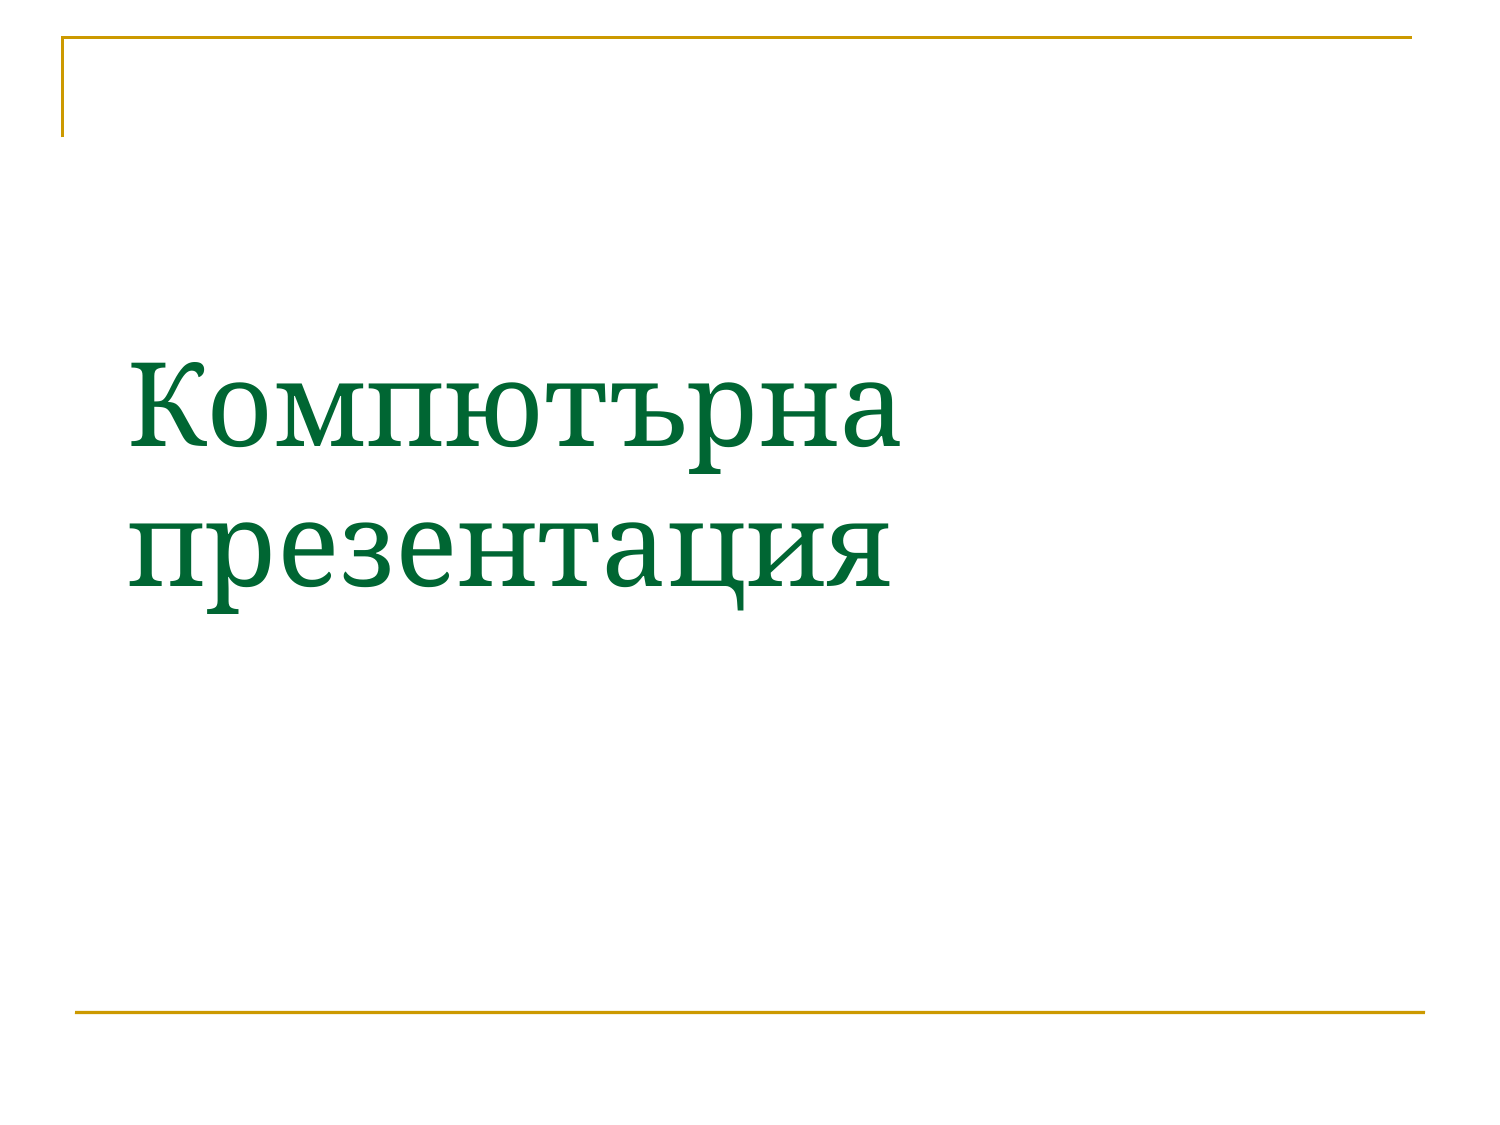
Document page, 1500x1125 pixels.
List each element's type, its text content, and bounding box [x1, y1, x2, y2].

title Компютърна презентация [112, 349, 1388, 591]
